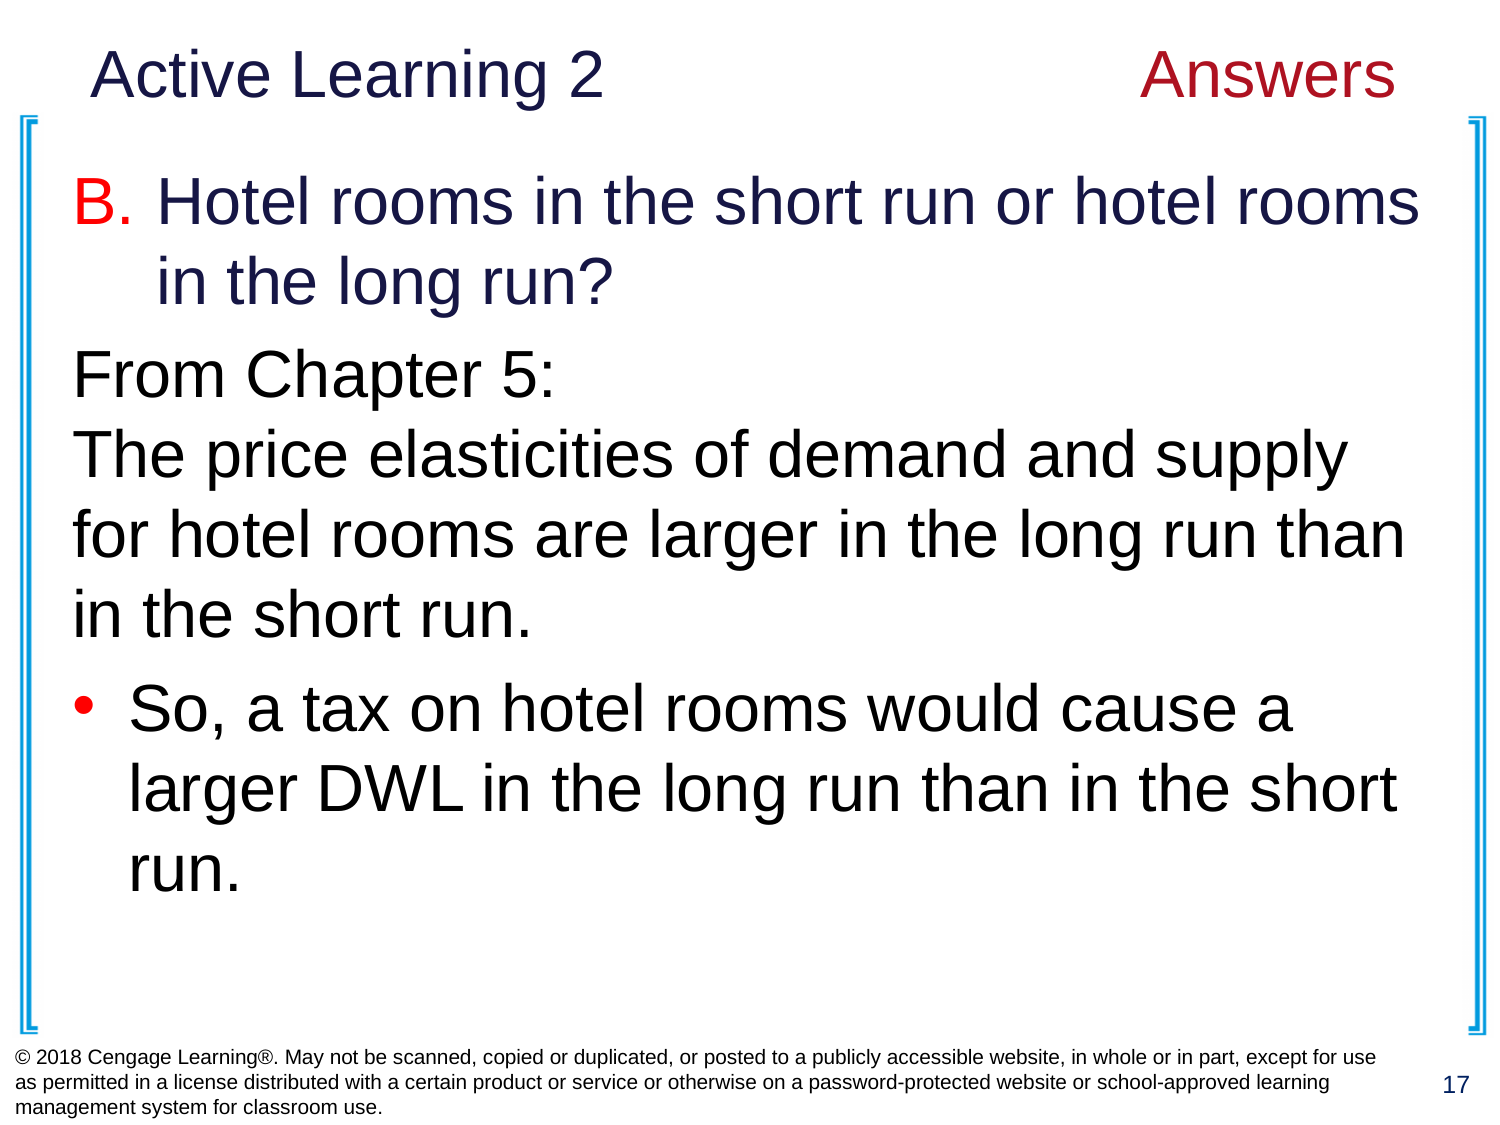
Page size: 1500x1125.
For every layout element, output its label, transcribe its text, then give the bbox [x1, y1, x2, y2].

slide_number 17 [1412, 1060, 1500, 1125]
list Hotel rooms in the short run or hotel rooms in the long run? From Chapter 5: The price elasticities of demand and supply for hotel rooms are larger in the long run than in the short run. So, a tax on hotel rooms would cause a larger DWL in the long run than in the short run. [56, 149, 1455, 1058]
title Active Learning 2 Answers [12, 16, 1475, 125]
picture [13, 125, 43, 1037]
picture [1463, 113, 1493, 1037]
footer © 2018 Cengage Learning®. May not be scanned, copied or duplicated, or posted to a publicly accessible website, in whole or in part, except for use as permitted in a license distributed with a certain product or service or otherwise on a password-protected website or school-approved learning management system for classroom use. [0, 1037, 1412, 1125]
